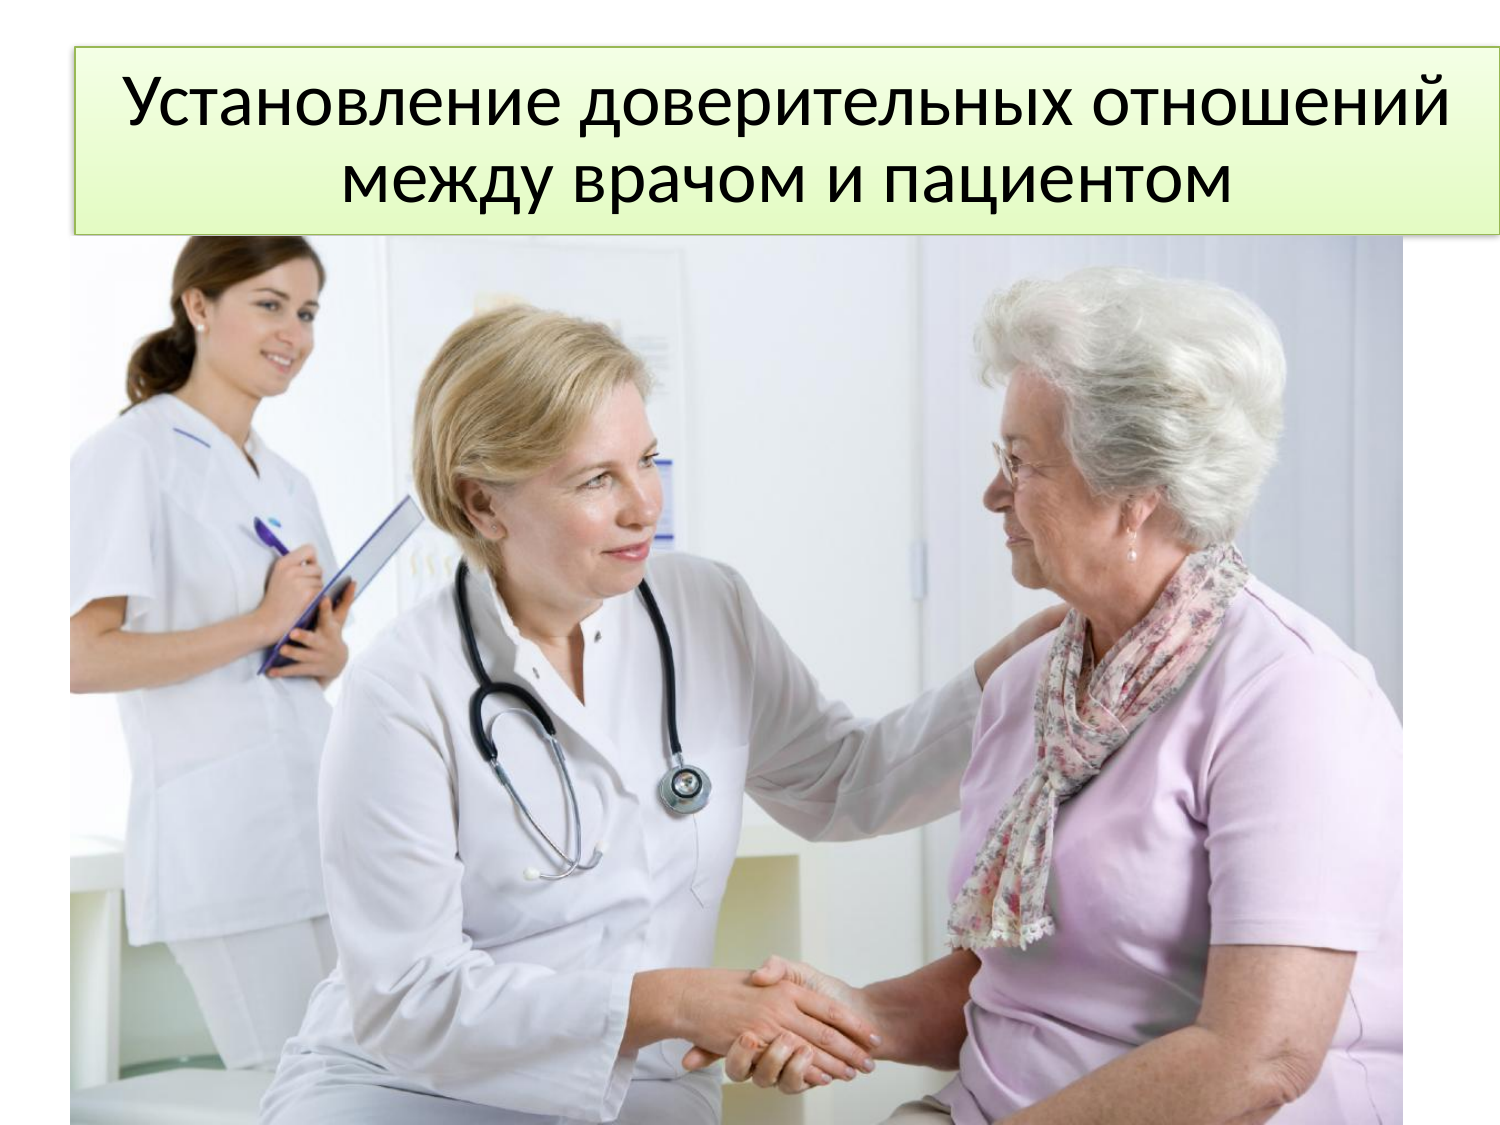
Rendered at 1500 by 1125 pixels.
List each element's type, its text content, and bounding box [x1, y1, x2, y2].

title Установление доверительных отношений между врачом и пациентом [74, 46, 1500, 235]
picture [70, 236, 1404, 1125]
